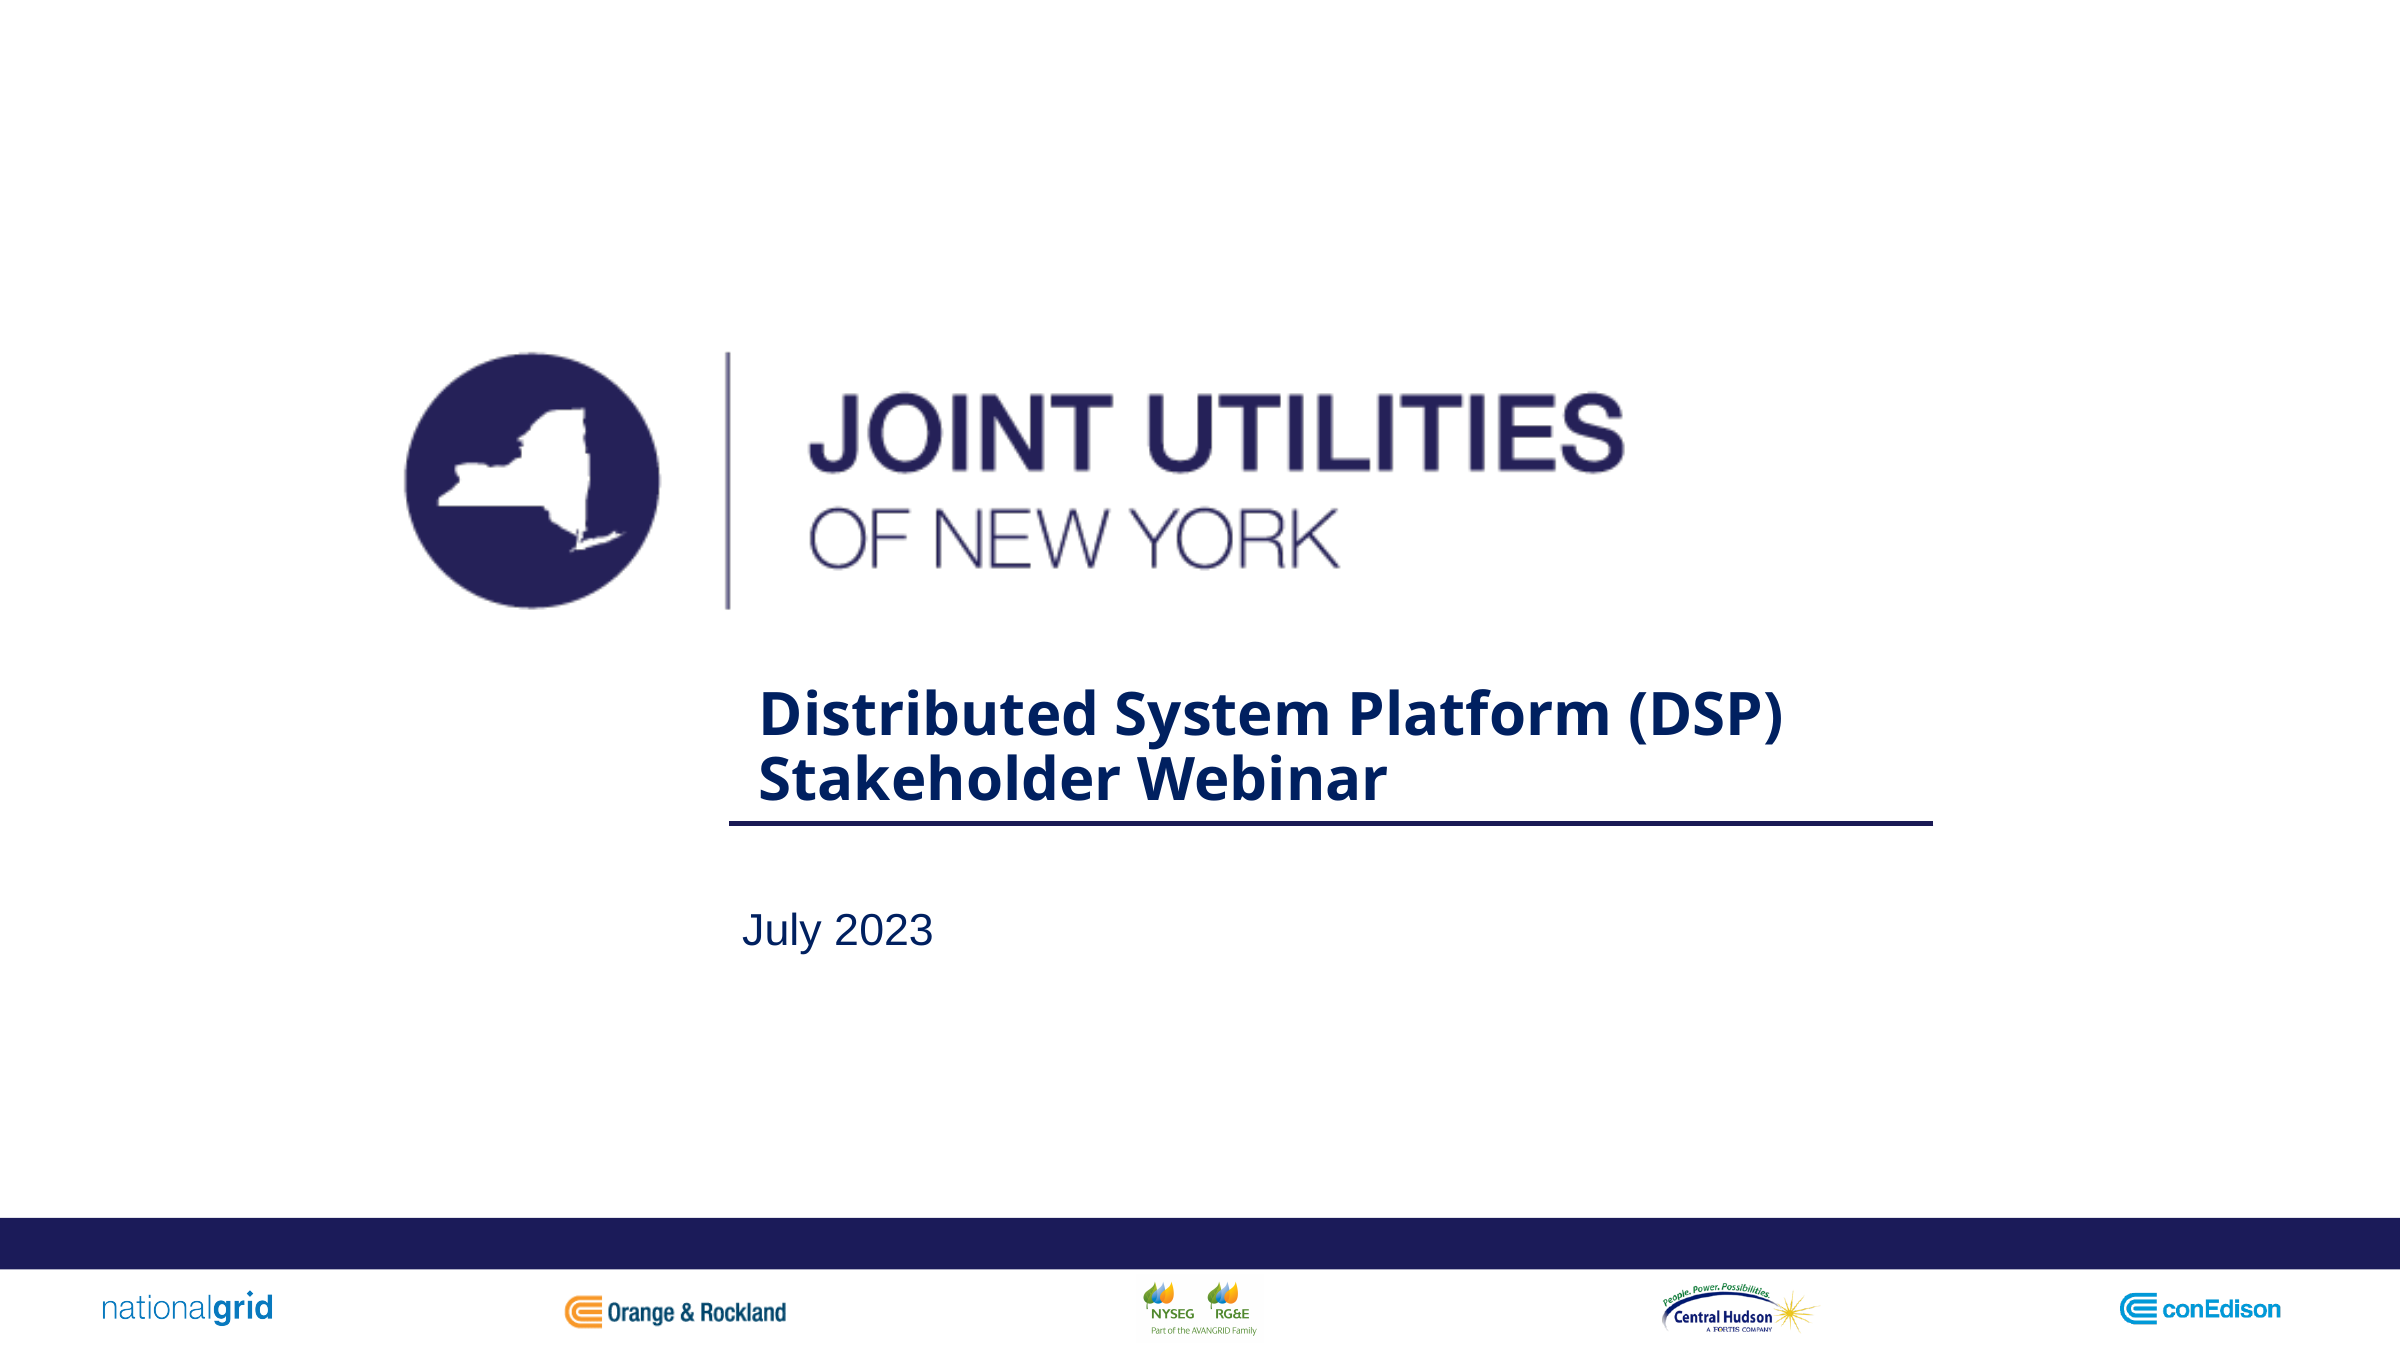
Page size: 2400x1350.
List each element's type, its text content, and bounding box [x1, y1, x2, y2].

subtitle July 2023 [727, 893, 1631, 975]
picture [1136, 1274, 1264, 1343]
picture [561, 1291, 790, 1333]
picture [1660, 1281, 1821, 1336]
title Distributed System Platform (DSP) Stakeholder Webinar [744, 676, 1853, 820]
picture [100, 1287, 275, 1329]
picture [2118, 1291, 2281, 1325]
picture [327, 252, 1703, 711]
